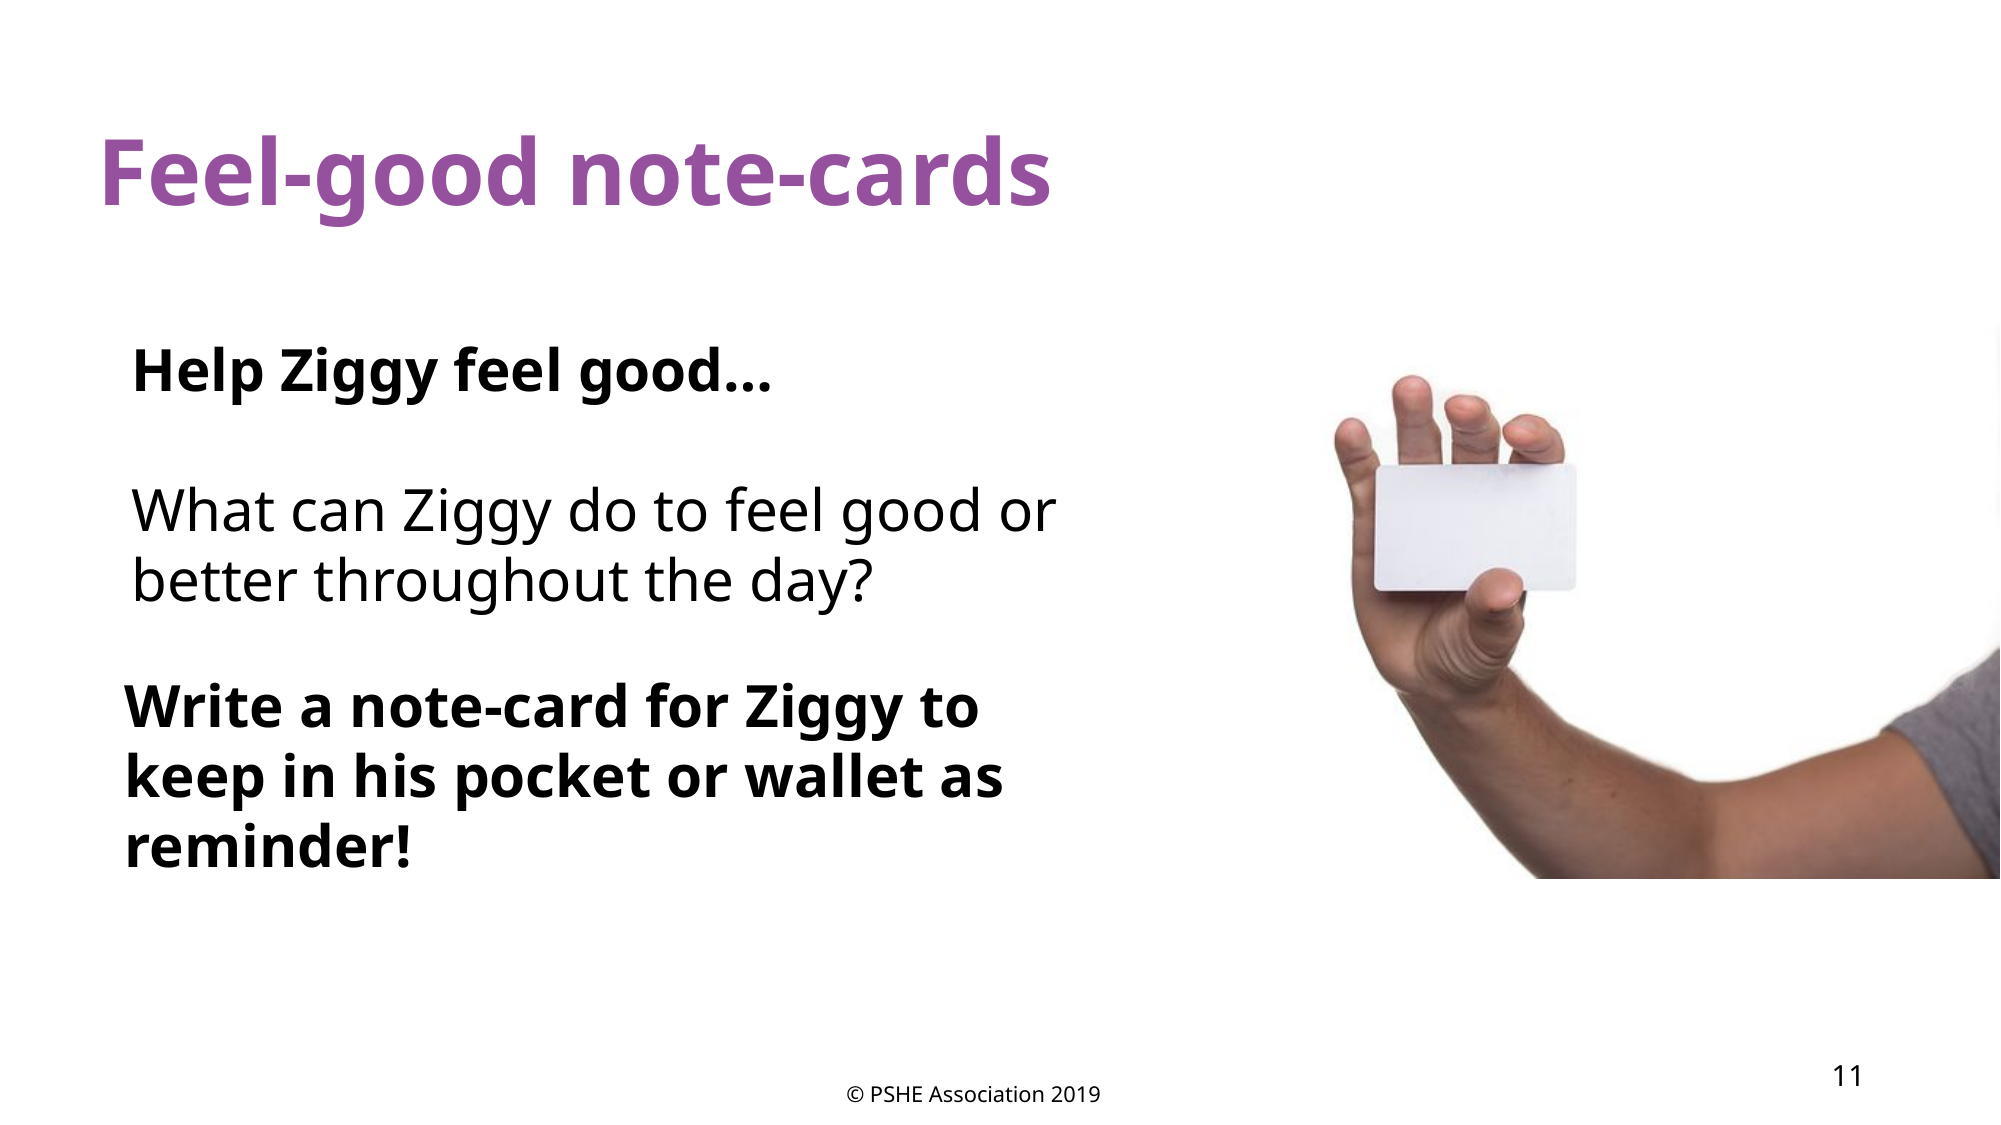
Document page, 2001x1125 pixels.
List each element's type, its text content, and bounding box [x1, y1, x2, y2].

text_box Feel-good note-cards [82, 106, 1197, 232]
footer © PSHE Association 2019 [0, 1060, 2000, 1121]
text_box Write a note-card for Ziggy to keep in his pocket or wallet as reminder! [109, 662, 1138, 887]
slide_number 11 [1816, 1049, 1923, 1110]
text_box Help Ziggy feel good… What can Ziggy do to feel good or better throughout the day? [116, 325, 1145, 621]
picture [1178, 178, 2000, 879]
